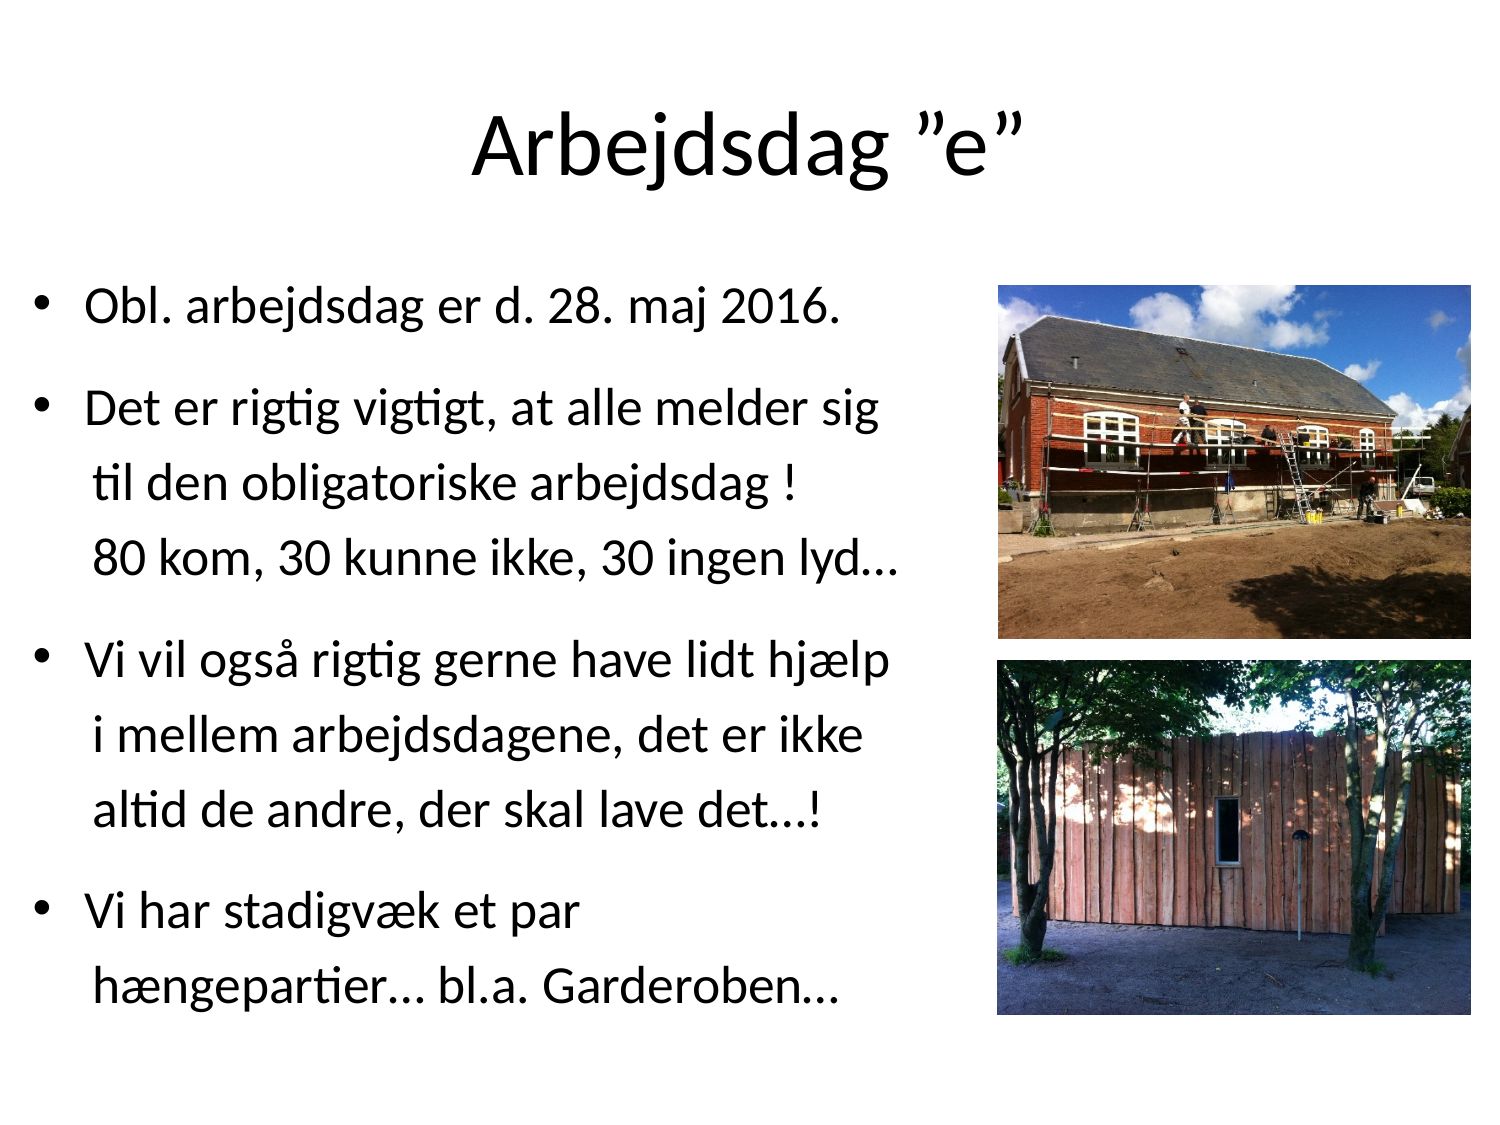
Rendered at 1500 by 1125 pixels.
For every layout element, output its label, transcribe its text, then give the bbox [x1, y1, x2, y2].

title Arbejdsdag ”e” [75, 45, 1425, 233]
picture [997, 285, 1471, 639]
list Obl. arbejdsdag er d. 28. maj 2016. Det er rigtig vigtigt, at alle melder sig til den obligatoriske arbejdsdag ! 80 kom, 30 kunne ikke, 30 ingen lyd… Vi vil også rigtig gerne have lidt hjælp i mellem arbejdsdagene, det er ikke altid de andre, der skal lave det…! Vi har stadigvæk et par hængepartier… bl.a. Garderoben… [17, 262, 1402, 1067]
picture [996, 660, 1471, 1015]
